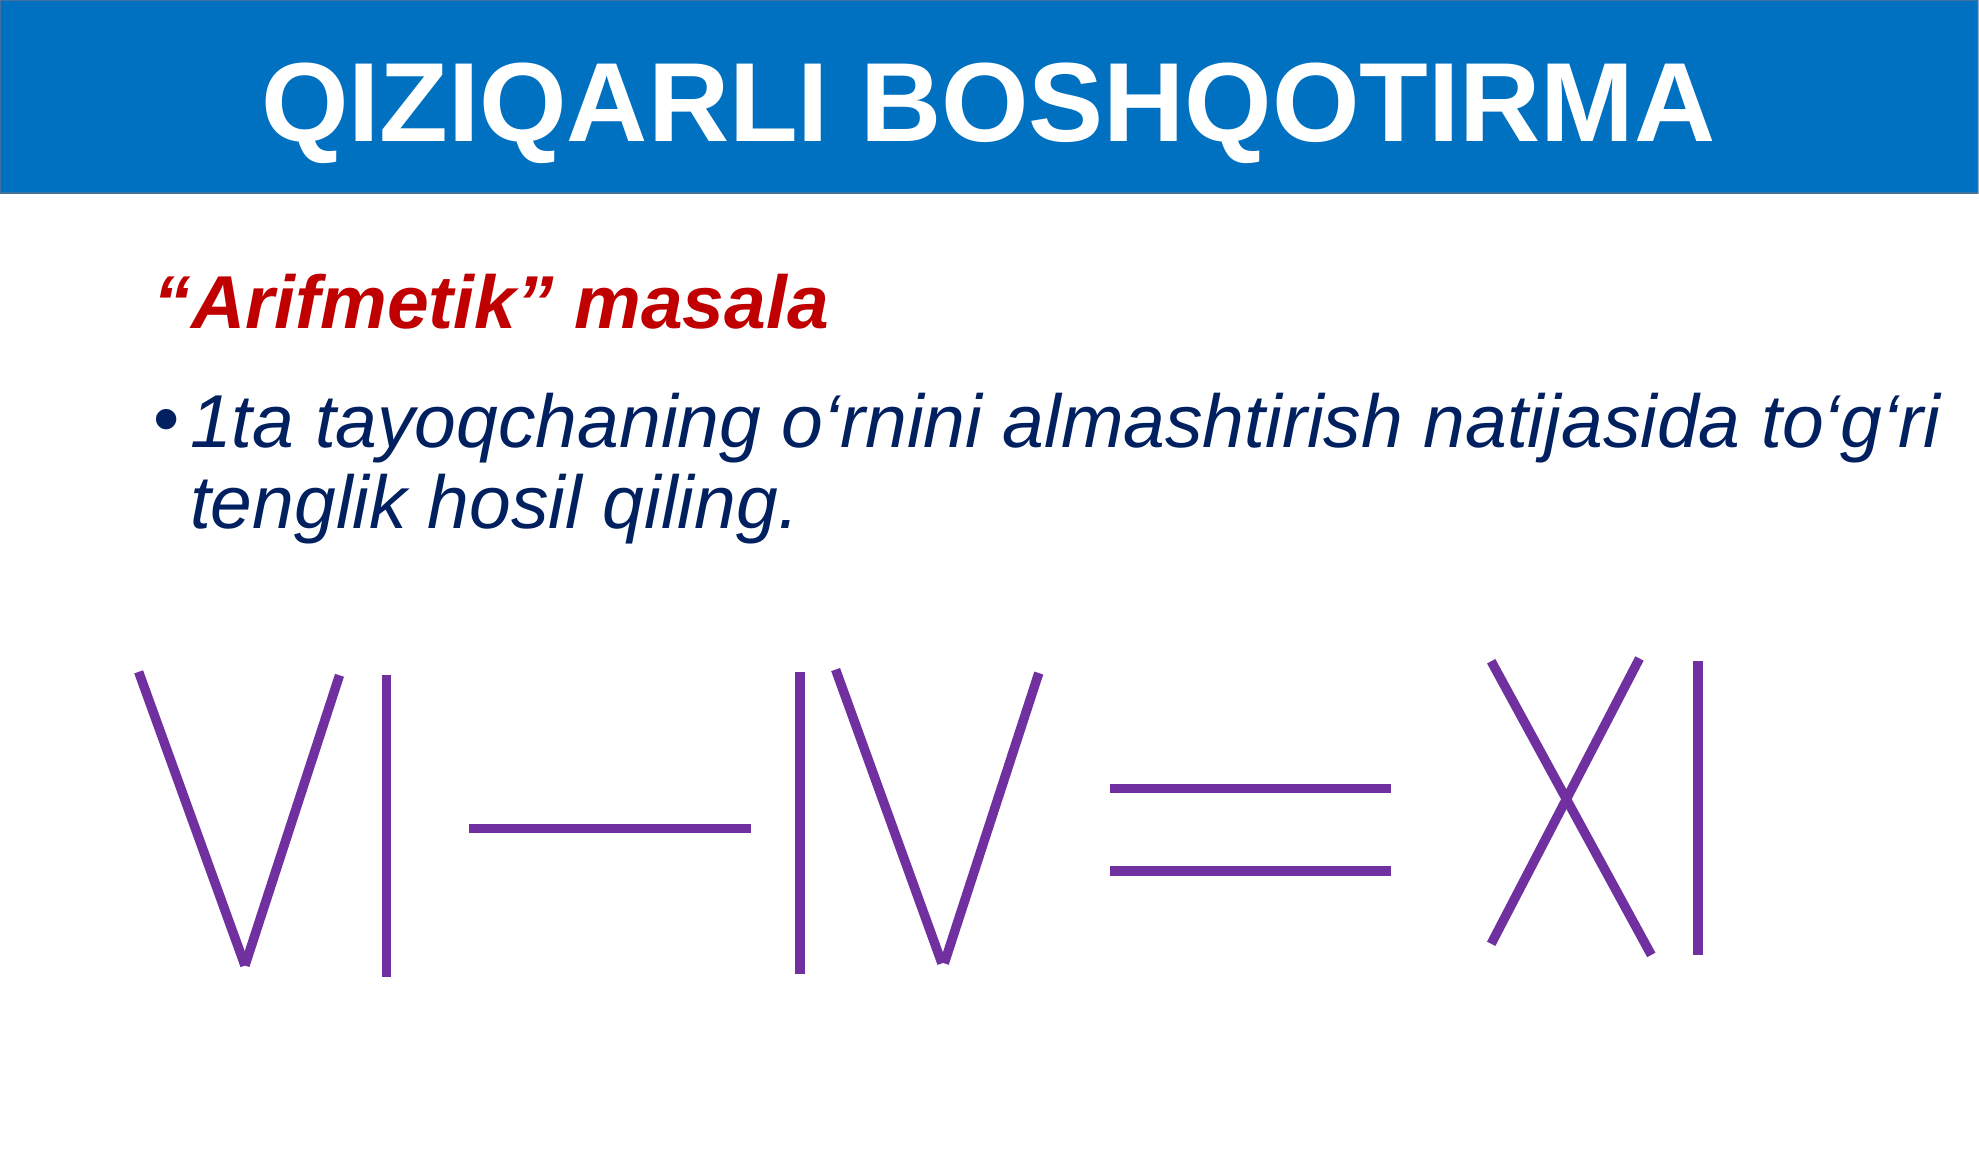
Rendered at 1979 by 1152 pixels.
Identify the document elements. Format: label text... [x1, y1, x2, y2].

list 1ta tayoqchaning o‘rnini almashtirish natijasida to‘g‘ri tenglik hosil qiling. [138, 375, 1979, 1106]
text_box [835, 669, 942, 964]
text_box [1491, 658, 1640, 944]
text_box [138, 671, 245, 966]
text_box QIZIQARLI BOSHQOTIRMA [0, 0, 1979, 194]
title “Arifmetik” masala [138, 194, 1846, 375]
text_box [944, 673, 1039, 964]
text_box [1491, 661, 1652, 955]
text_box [244, 675, 340, 966]
